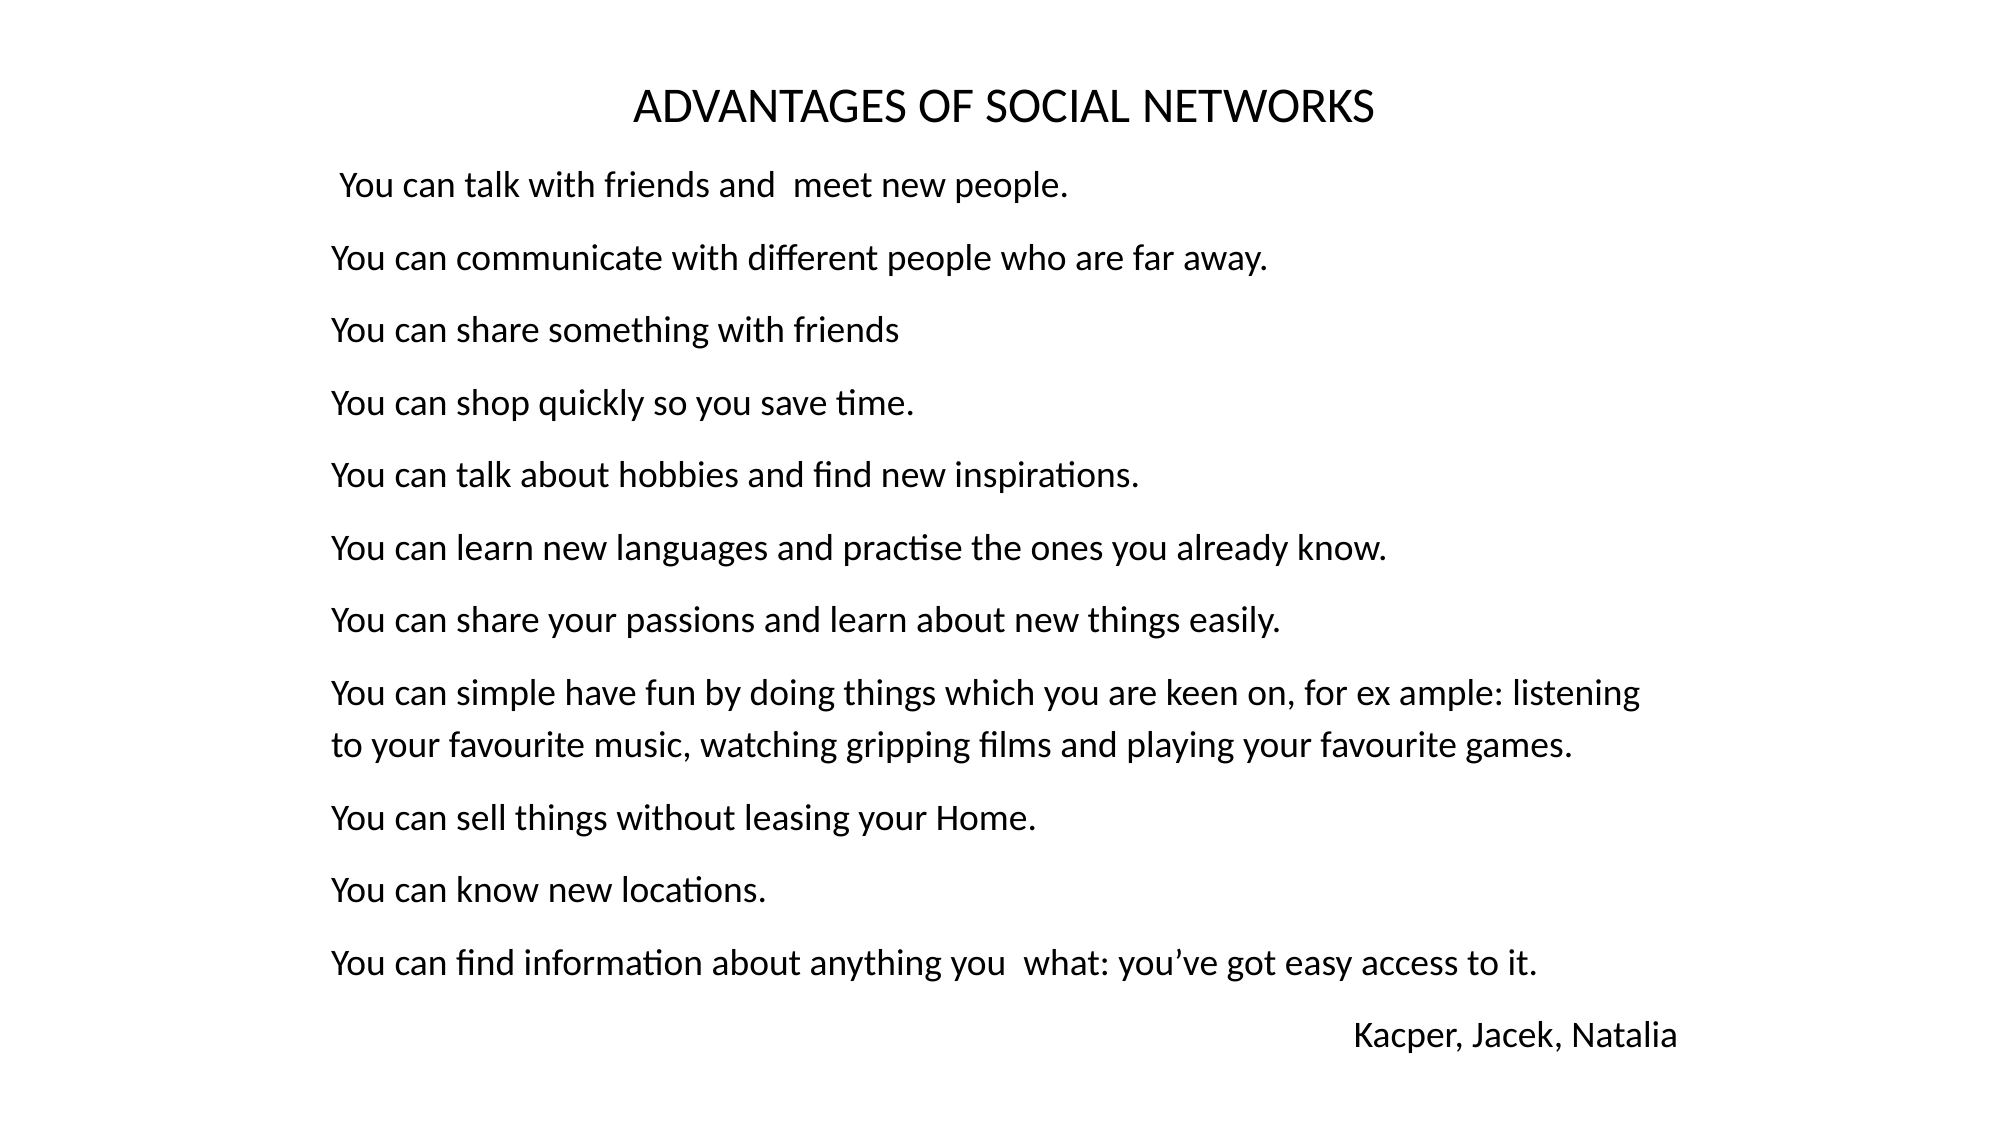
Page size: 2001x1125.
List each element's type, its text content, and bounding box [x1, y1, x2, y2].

text_box ADVANTAGES OF SOCIAL NETWORKS You can talk with friends and meet new people. You can communicate with different people who are far away. You can share something with friends You can shop quickly so you save time. You can talk about hobbies and find new inspirations. You can learn new languages and practise the ones you already know. You can share your passions and learn about new things easily. You can simple have fun by doing things which you are keen on, for ex ample: listening to your favourite music, watching gripping films and playing your favourite games. You can sell things without leasing your Home. You can know new locations. You can find information about anything you what: you’ve got easy access to it. Kacper, Jacek, Natalia [316, 56, 1694, 1063]
